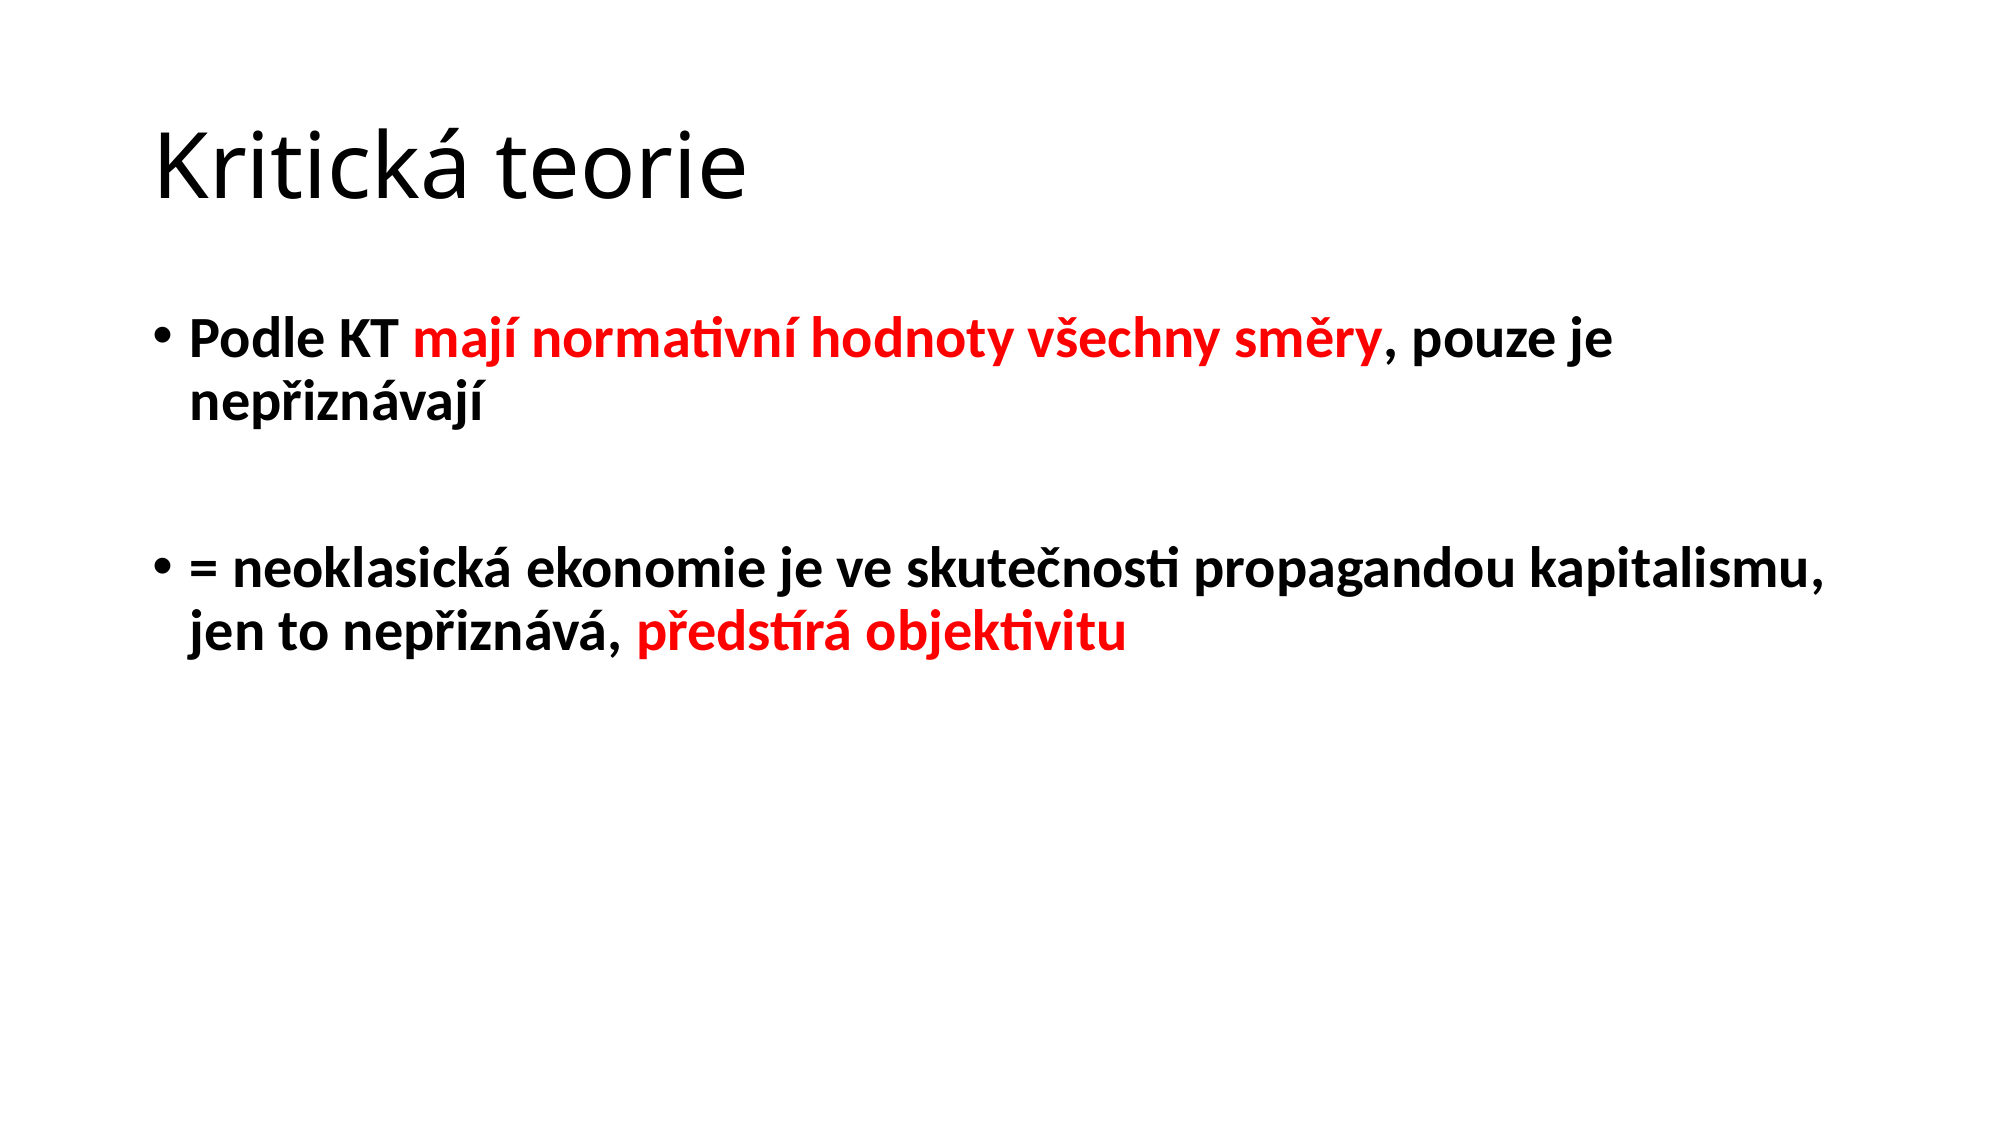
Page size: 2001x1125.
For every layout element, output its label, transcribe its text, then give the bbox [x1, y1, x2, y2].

title Kritická teorie [137, 59, 1863, 278]
list Podle KT mají normativní hodnoty všechny směry, pouze je nepřiznávají = neoklasická ekonomie je ve skutečnosti propagandou kapitalismu, jen to nepřiznává, předstírá objektivitu [137, 299, 1863, 1014]
